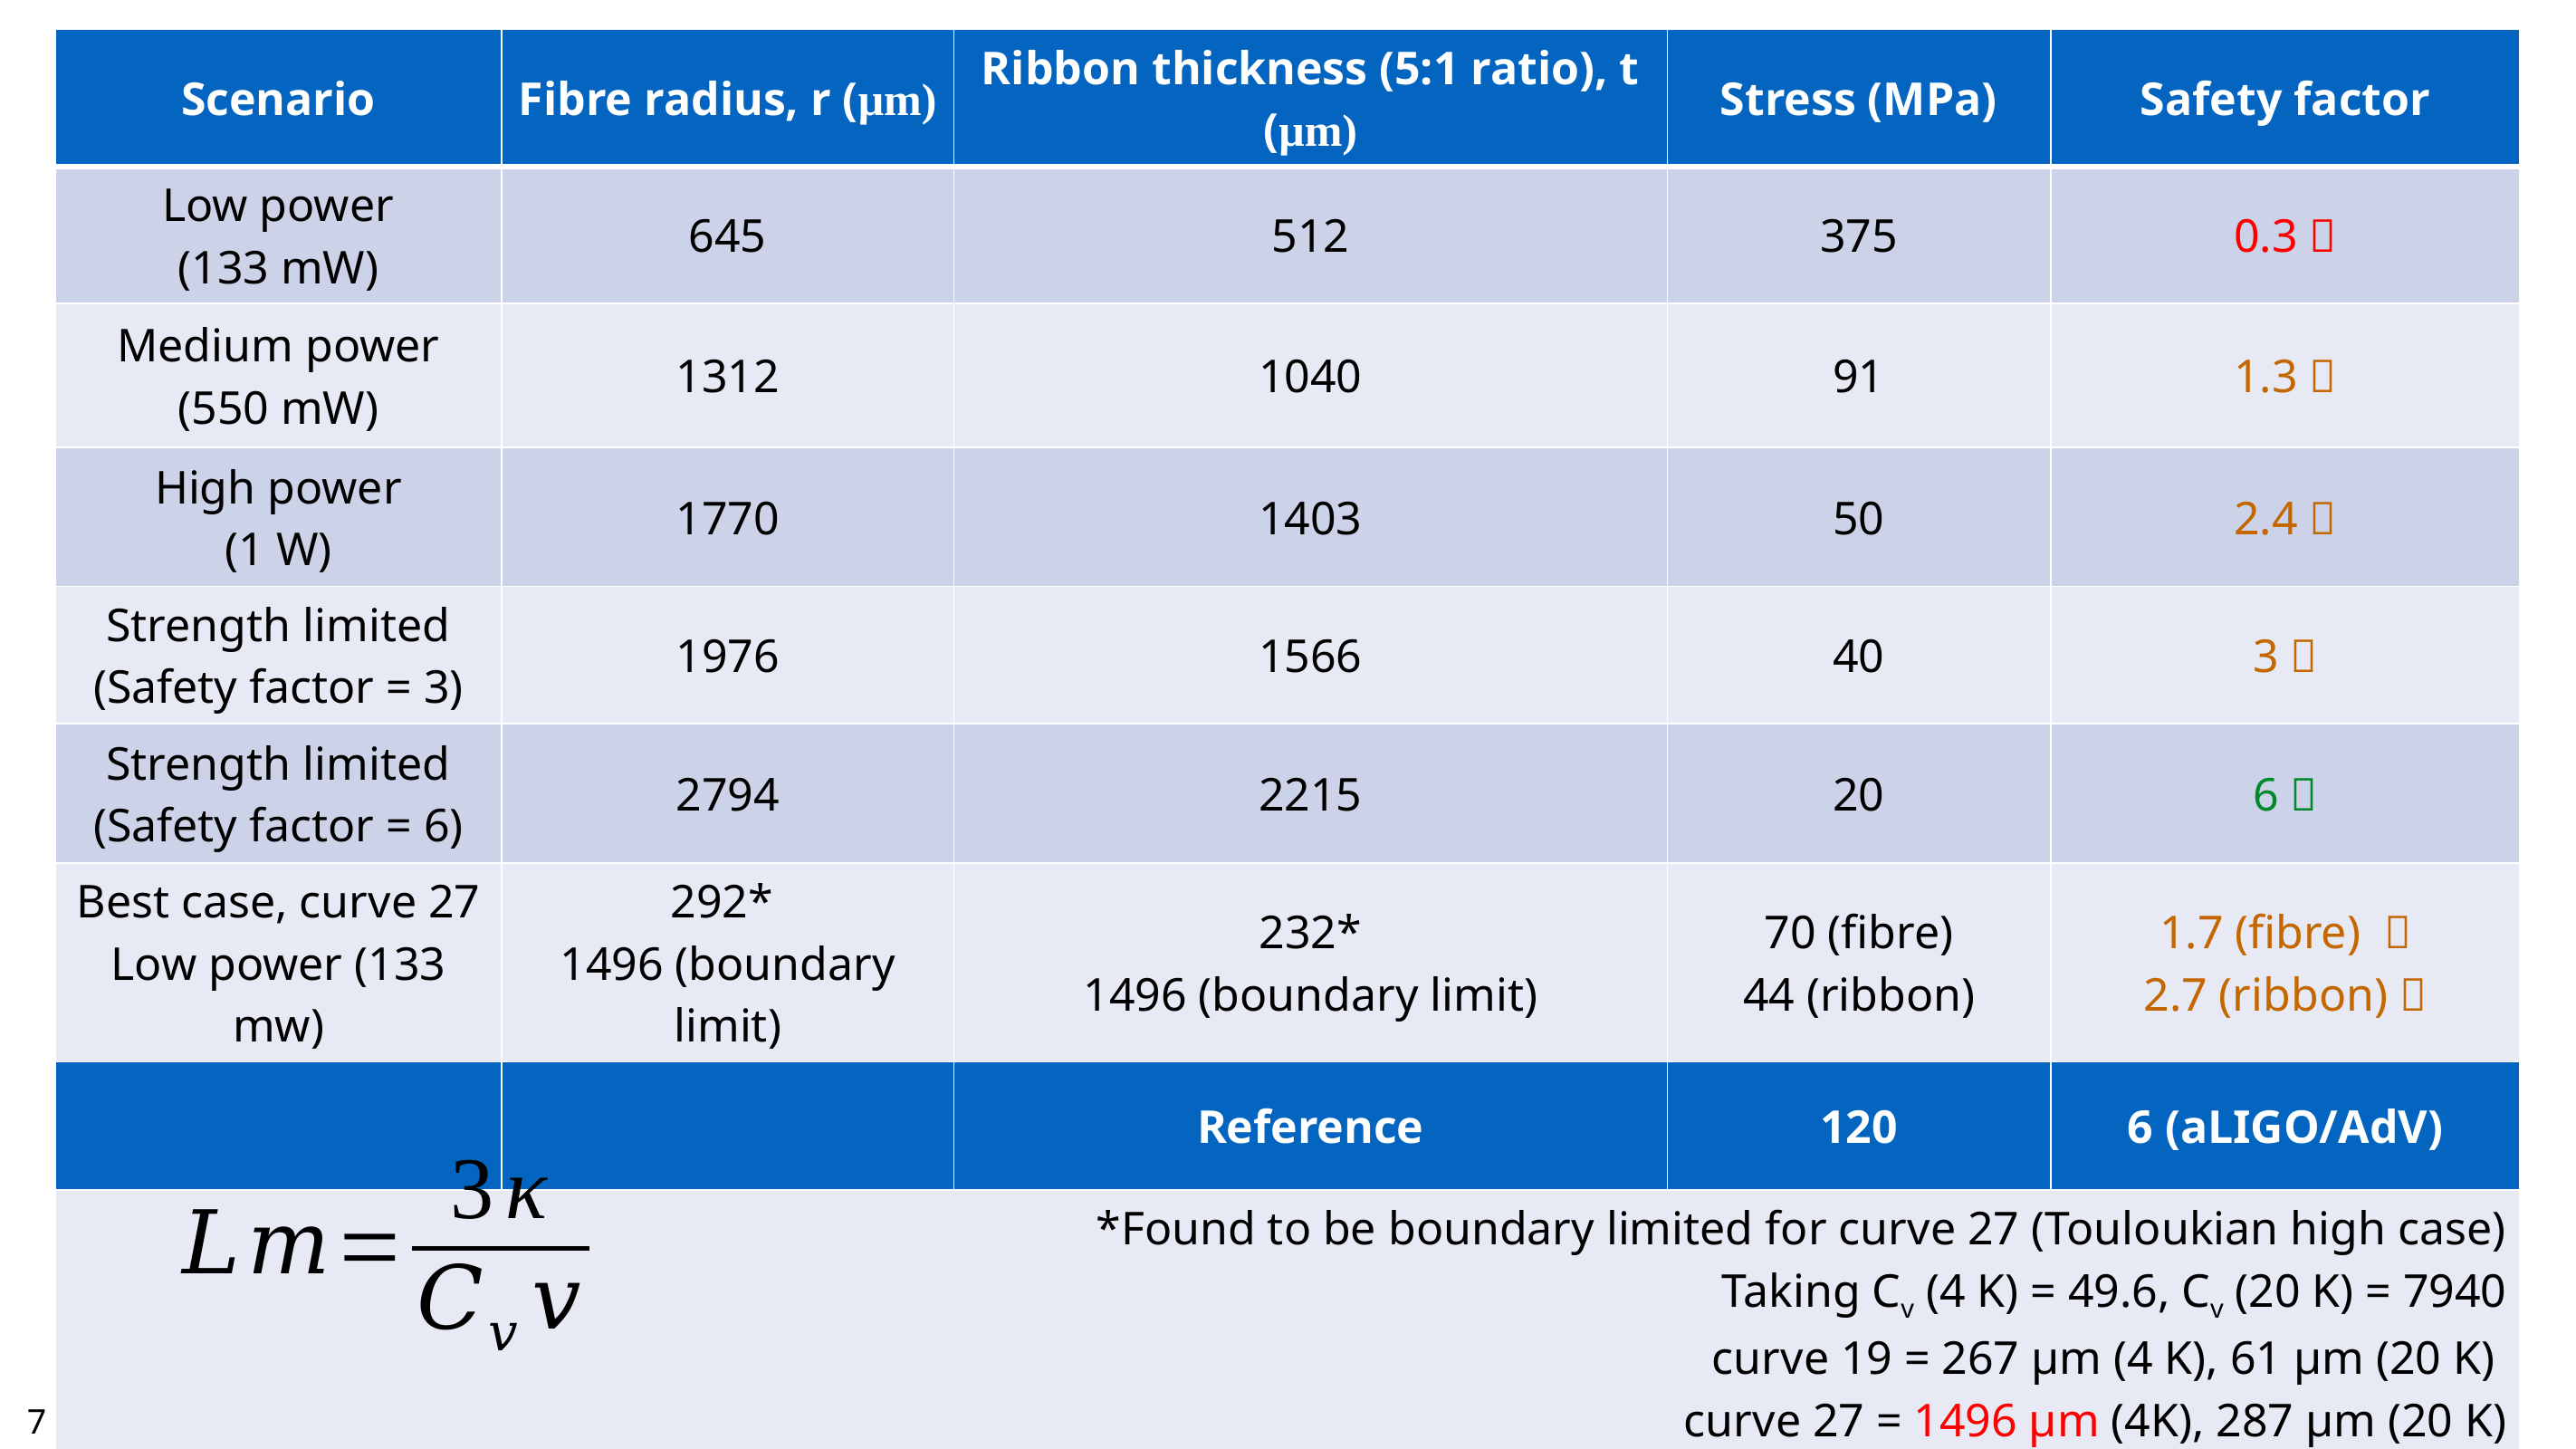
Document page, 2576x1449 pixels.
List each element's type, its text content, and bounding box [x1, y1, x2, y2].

table_cell 512 [954, 169, 1667, 302]
table_cell 91 [1668, 304, 2050, 446]
table_cell 1040 [954, 304, 1667, 446]
table_cell 0.3  [2052, 169, 2519, 302]
table_cell 1.3  [2052, 304, 2519, 446]
table_cell 6 (aLIGO/AdV) [2052, 1062, 2519, 1189]
table_cell Medium power (550 mW) [56, 304, 501, 446]
table_cell Low power (133 mW) [56, 169, 501, 302]
table_cell Best case, curve 27 Low power (133 mw) [56, 864, 501, 1061]
table_cell 50 [1668, 448, 2050, 586]
table_cell High power (1 W) [56, 448, 501, 586]
table_cell 2794 [503, 724, 953, 862]
table_cell Strength limited (Safety factor = 3) [56, 587, 501, 723]
table_cell 645 [503, 169, 953, 302]
table_cell 70 (fibre) 44 (ribbon) [1668, 864, 2050, 1061]
table_header Scenario [56, 30, 501, 164]
table_cell 1566 [954, 587, 1667, 723]
table_cell 120 [1668, 1062, 2050, 1189]
table_cell 2215 [954, 724, 1667, 862]
slide_number 7 [0, 1393, 73, 1447]
table_cell 375 [1668, 169, 2050, 302]
table_header Stress (MPa) [1668, 30, 2050, 164]
table_header Fibre radius, r (μm) [503, 30, 953, 164]
table_cell [503, 1062, 953, 1189]
table_cell 2.4  [2052, 448, 2519, 586]
table_cell 3  [2052, 587, 2519, 723]
table_cell 1.7 (fibre)  2.7 (ribbon)  [2052, 864, 2519, 1061]
table_cell Reference [954, 1062, 1667, 1189]
table_cell 1976 [503, 587, 953, 723]
table_cell 1770 [503, 448, 953, 586]
table_cell 292* 1496 (boundary limit) [503, 864, 953, 1061]
table_cell [56, 1062, 501, 1189]
table_header Safety factor [2052, 30, 2519, 164]
table_cell 40 [1668, 587, 2050, 723]
table_cell 6  [2052, 724, 2519, 862]
table_cell 232* 1496 (boundary limit) [954, 864, 1667, 1061]
table_cell Strength limited (Safety factor = 6) [56, 724, 501, 862]
table_cell 1403 [954, 448, 1667, 586]
table_cell *Found to be boundary limited for curve 27 (Touloukian high case) Taking Cv (4 K) = 49.6, Cv (20 K) = 7940 curve 19 = 267 μm (4 K), 61 μm (20 K) curve 27 = 1496 μm (4K), 287 μm (20 K) Isotopic silicon = 3740 μm (4 K), 2670 μm (20 K) [56, 1191, 2519, 1449]
table_cell 20 [1668, 724, 2050, 862]
table_header Ribbon thickness (5:1 ratio), t (μm) [954, 30, 1667, 164]
table_cell 1312 [503, 304, 953, 446]
